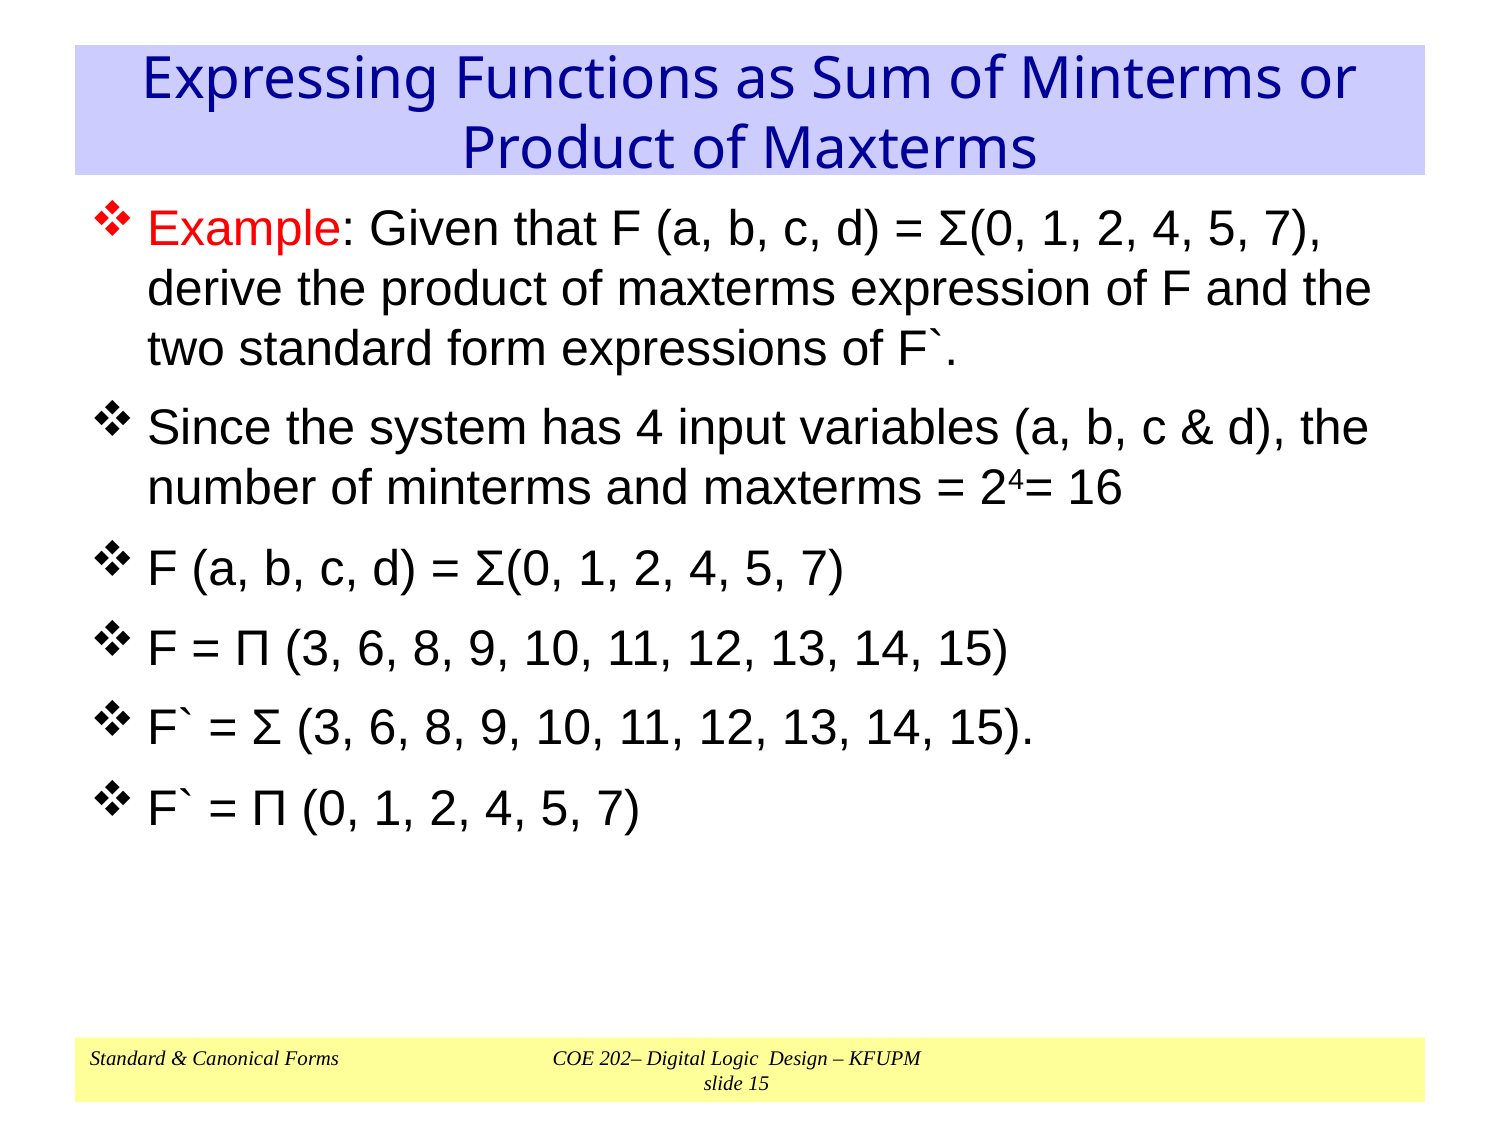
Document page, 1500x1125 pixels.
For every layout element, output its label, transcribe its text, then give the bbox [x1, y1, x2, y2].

list Example: Given that F (a, b, c, d) = Σ(0, 1, 2, 4, 5, 7), derive the product of maxterms expression of F and the two standard form expressions of F`. Since the system has 4 input variables (a, b, c & d), the number of minterms and maxterms = 24= 16 F (a, b, c, d) = Σ(0, 1, 2, 4, 5, 7) F = Π (3, 6, 8, 9, 10, 11, 12, 13, 14, 15) F` = Σ (3, 6, 8, 9, 10, 11, 12, 13, 14, 15). F` = Π (0, 1, 2, 4, 5, 7) [74, 187, 1426, 1032]
title Expressing Functions as Sum of Minterms or Product of Maxterms [74, 44, 1426, 176]
